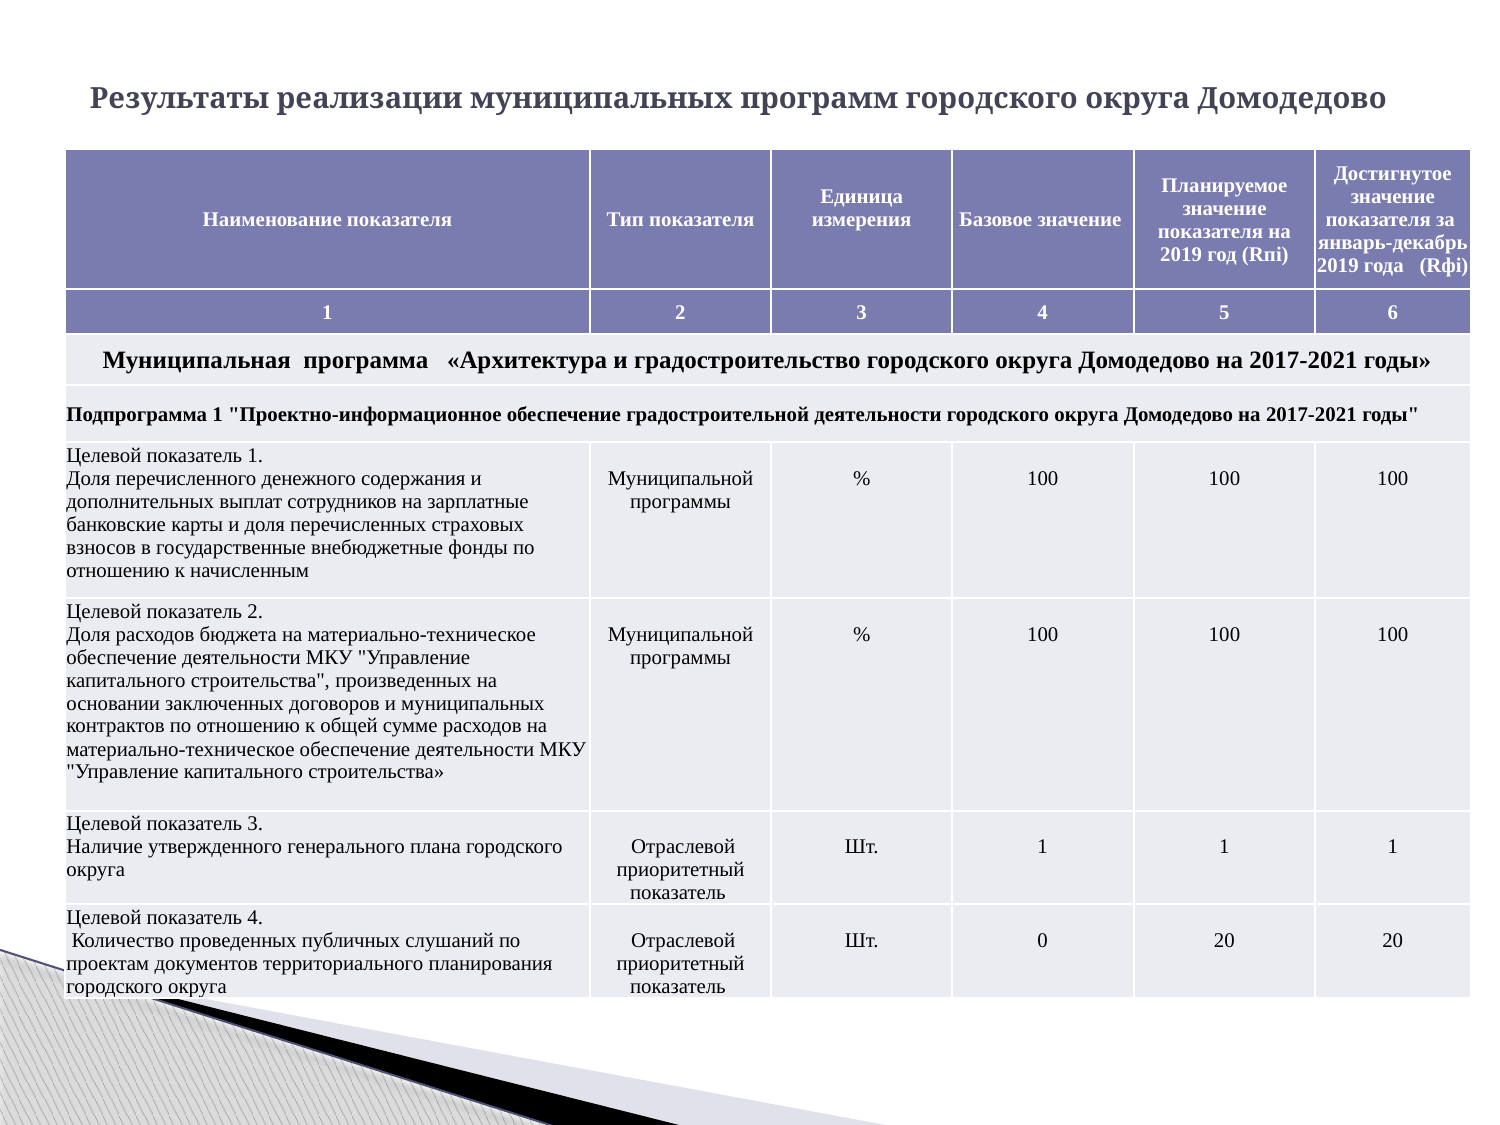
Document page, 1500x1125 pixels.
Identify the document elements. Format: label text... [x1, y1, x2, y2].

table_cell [772, 905, 951, 997]
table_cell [591, 905, 770, 997]
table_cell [953, 599, 1133, 810]
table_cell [1135, 443, 1314, 597]
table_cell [66, 599, 589, 810]
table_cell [772, 290, 951, 333]
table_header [591, 150, 770, 288]
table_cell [66, 443, 589, 597]
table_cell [66, 905, 589, 997]
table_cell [66, 812, 589, 903]
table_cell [591, 812, 770, 903]
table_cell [1316, 443, 1470, 597]
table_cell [1316, 290, 1470, 333]
table_cell [141, 999, 542, 1125]
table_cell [1316, 905, 1470, 997]
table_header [772, 150, 951, 288]
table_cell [953, 290, 1133, 333]
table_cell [1316, 599, 1470, 810]
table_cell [772, 443, 951, 597]
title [75, 45, 1425, 148]
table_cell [953, 812, 1133, 903]
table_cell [591, 443, 770, 597]
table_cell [1316, 812, 1470, 903]
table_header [1135, 150, 1314, 288]
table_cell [1135, 812, 1314, 903]
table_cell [1135, 599, 1314, 810]
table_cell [772, 812, 951, 903]
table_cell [66, 290, 589, 333]
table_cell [591, 290, 770, 333]
table_cell [0, 953, 64, 975]
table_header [66, 150, 589, 288]
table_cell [772, 599, 951, 810]
table_header Достигнутое значение показателя за январь-декабрь 2019 года (Rфi) [174, 1013, 525, 1125]
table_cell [1135, 290, 1314, 333]
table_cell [1135, 905, 1314, 997]
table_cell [953, 443, 1133, 597]
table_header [953, 150, 1133, 288]
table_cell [591, 599, 770, 810]
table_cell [66, 335, 1470, 384]
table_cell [66, 386, 1470, 441]
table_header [1316, 150, 1470, 288]
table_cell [953, 905, 1133, 997]
